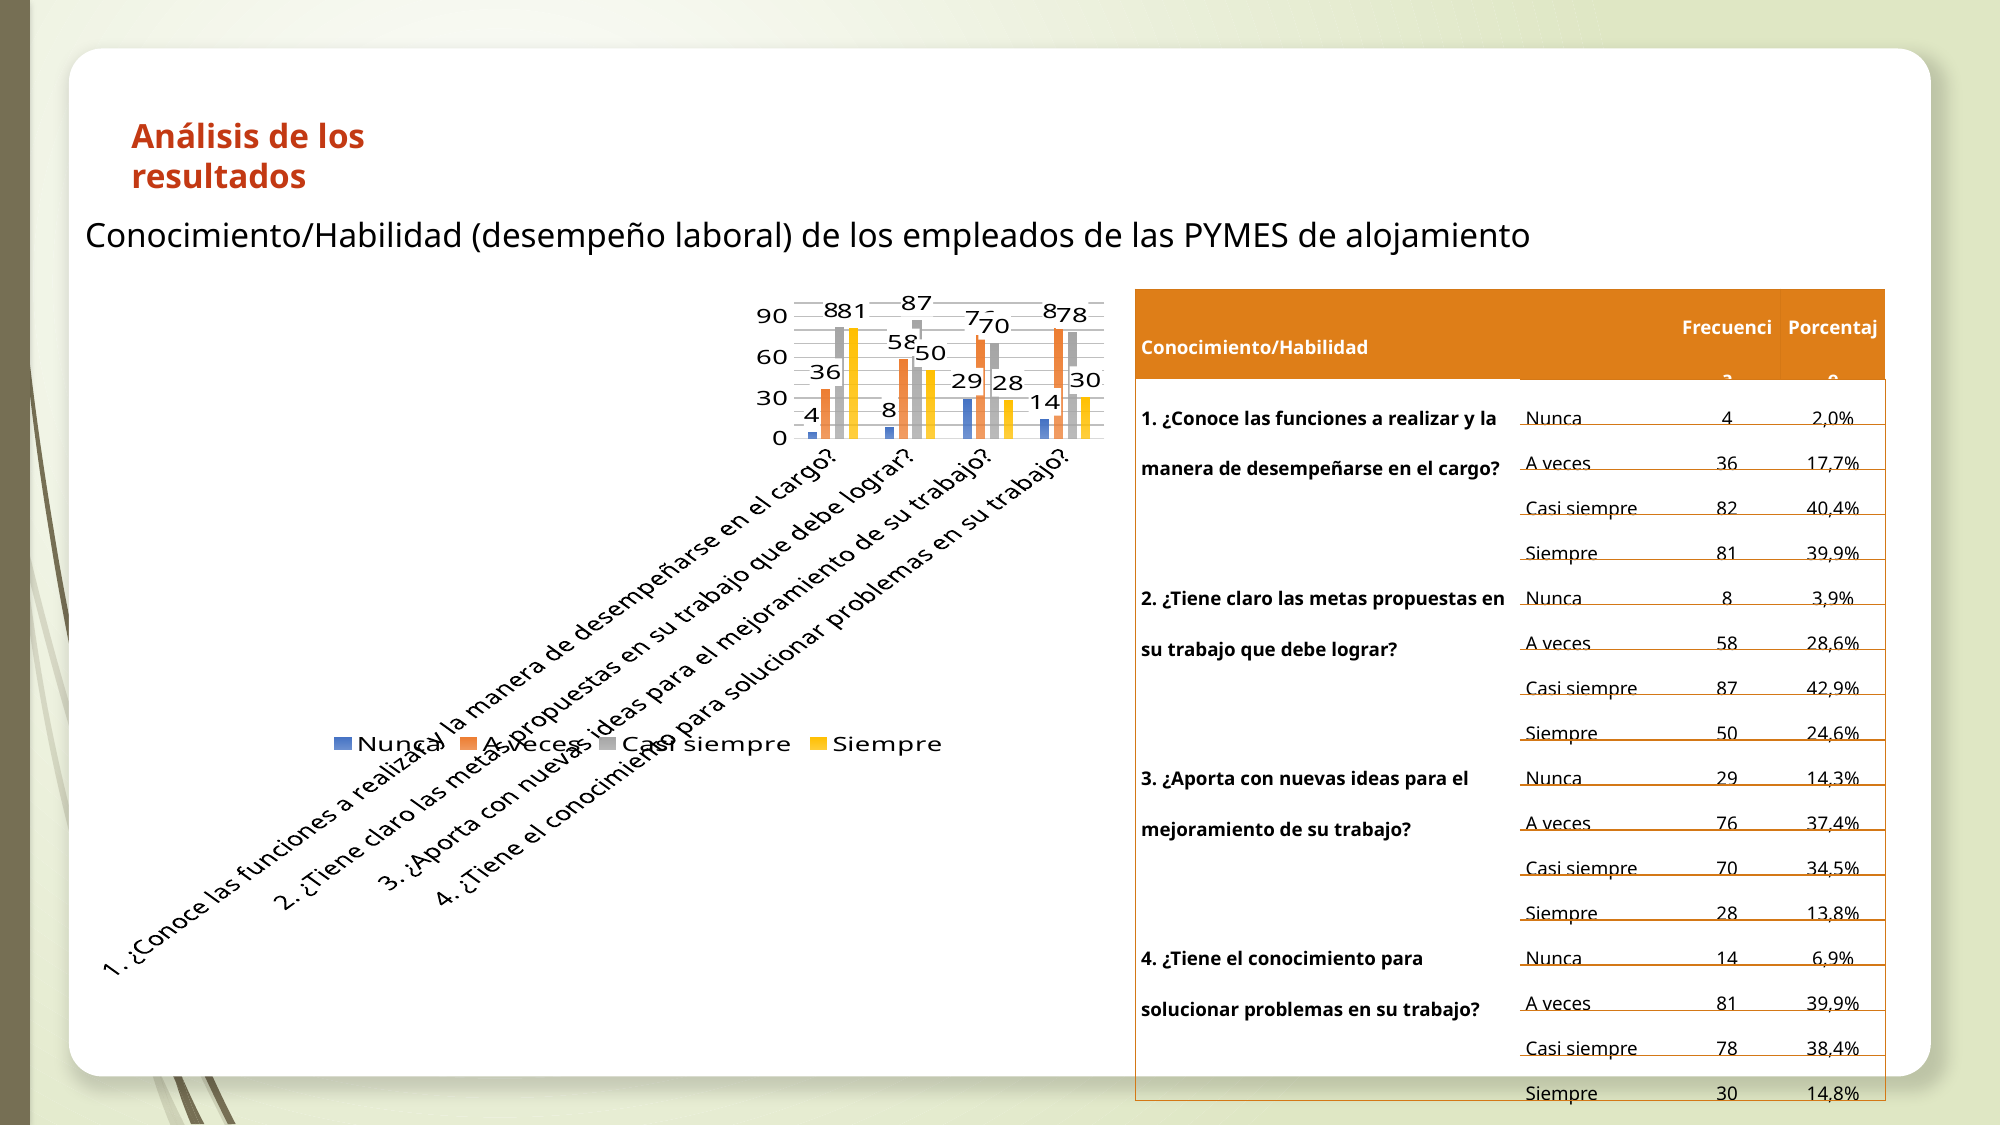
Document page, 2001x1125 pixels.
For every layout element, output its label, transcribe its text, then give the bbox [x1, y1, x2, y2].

table_cell Nunca [1520, 921, 1674, 964]
table_cell A veces [1520, 605, 1674, 649]
table_cell 37,4% [1781, 786, 1885, 829]
table_cell 87 [1674, 650, 1781, 694]
table_cell Casi siempre [1520, 1011, 1674, 1055]
table_cell 14 [1674, 921, 1781, 964]
table_cell 28 [1674, 876, 1781, 919]
table_cell A veces [1520, 966, 1674, 1010]
table_cell 2,0% [1781, 380, 1885, 424]
table_cell Siempre [1520, 515, 1674, 559]
table_cell 1. ¿Conoce las funciones a realizar y la manera de desempeñarse en el cargo? [1136, 379, 1520, 560]
table_cell 17,7% [1781, 425, 1885, 469]
table_cell Casi siempre [1520, 831, 1674, 874]
text_box Análisis de los resultados [116, 108, 542, 203]
table_cell Casi siempre [1520, 650, 1674, 694]
table_cell Siempre [1520, 695, 1674, 739]
table_cell 58 [1674, 605, 1781, 649]
table_cell Nunca [1520, 560, 1674, 604]
table_cell 36 [1674, 425, 1781, 469]
table_header Conocimiento/Habilidad [1136, 290, 1674, 379]
table_cell 81 [1674, 515, 1781, 559]
table_cell 6,9% [1781, 921, 1885, 964]
table_cell 4 [1674, 380, 1781, 424]
chart [91, 289, 1124, 984]
table_cell 14,8% [1781, 1056, 1885, 1100]
table_cell 30 [1674, 1056, 1781, 1100]
table_cell 82 [1674, 470, 1781, 514]
table_cell 40,4% [1781, 470, 1885, 514]
table_cell 34,5% [1781, 831, 1885, 874]
table_cell 81 [1674, 966, 1781, 1010]
table_cell 3,9% [1781, 560, 1885, 604]
table_cell 29 [1674, 741, 1781, 784]
table_cell Nunca [1520, 380, 1674, 424]
table_cell 39,9% [1781, 515, 1885, 559]
table_cell 50 [1674, 695, 1781, 739]
table_cell 78 [1674, 1011, 1781, 1055]
table_cell 39,9% [1781, 966, 1885, 1010]
table_header Frecuencia [1674, 290, 1780, 379]
table_cell 76 [1674, 786, 1781, 829]
table_cell Siempre [1520, 876, 1674, 919]
table_cell 42,9% [1781, 650, 1885, 694]
table_cell 24,6% [1781, 695, 1885, 739]
table_cell 14,3% [1781, 741, 1885, 784]
table_cell A veces [1520, 425, 1674, 469]
text_box Conocimiento/Habilidad (desempeño laboral) de los empleados de las PYMES de alojamiento [0, 207, 1661, 262]
table_cell 28,6% [1781, 605, 1885, 649]
table_cell Siempre [1520, 1056, 1674, 1100]
table_header Porcentaje [1781, 290, 1885, 379]
table_cell 13,8% [1781, 876, 1885, 919]
table_cell 4. ¿Tiene el conocimiento para solucionar problemas en su trabajo? [1136, 920, 1520, 1100]
table_cell 38,4% [1781, 1011, 1885, 1055]
table_cell 8 [1674, 560, 1781, 604]
table_cell 70 [1674, 831, 1781, 874]
table_cell 2. ¿Tiene claro las metas propuestas en su trabajo que debe lograr? [1136, 560, 1520, 740]
table_cell Nunca [1520, 741, 1674, 784]
table_cell A veces [1520, 786, 1674, 829]
table_cell Casi siempre [1520, 470, 1674, 514]
table_cell 3. ¿Aporta con nuevas ideas para el mejoramiento de su trabajo? [1136, 740, 1520, 920]
